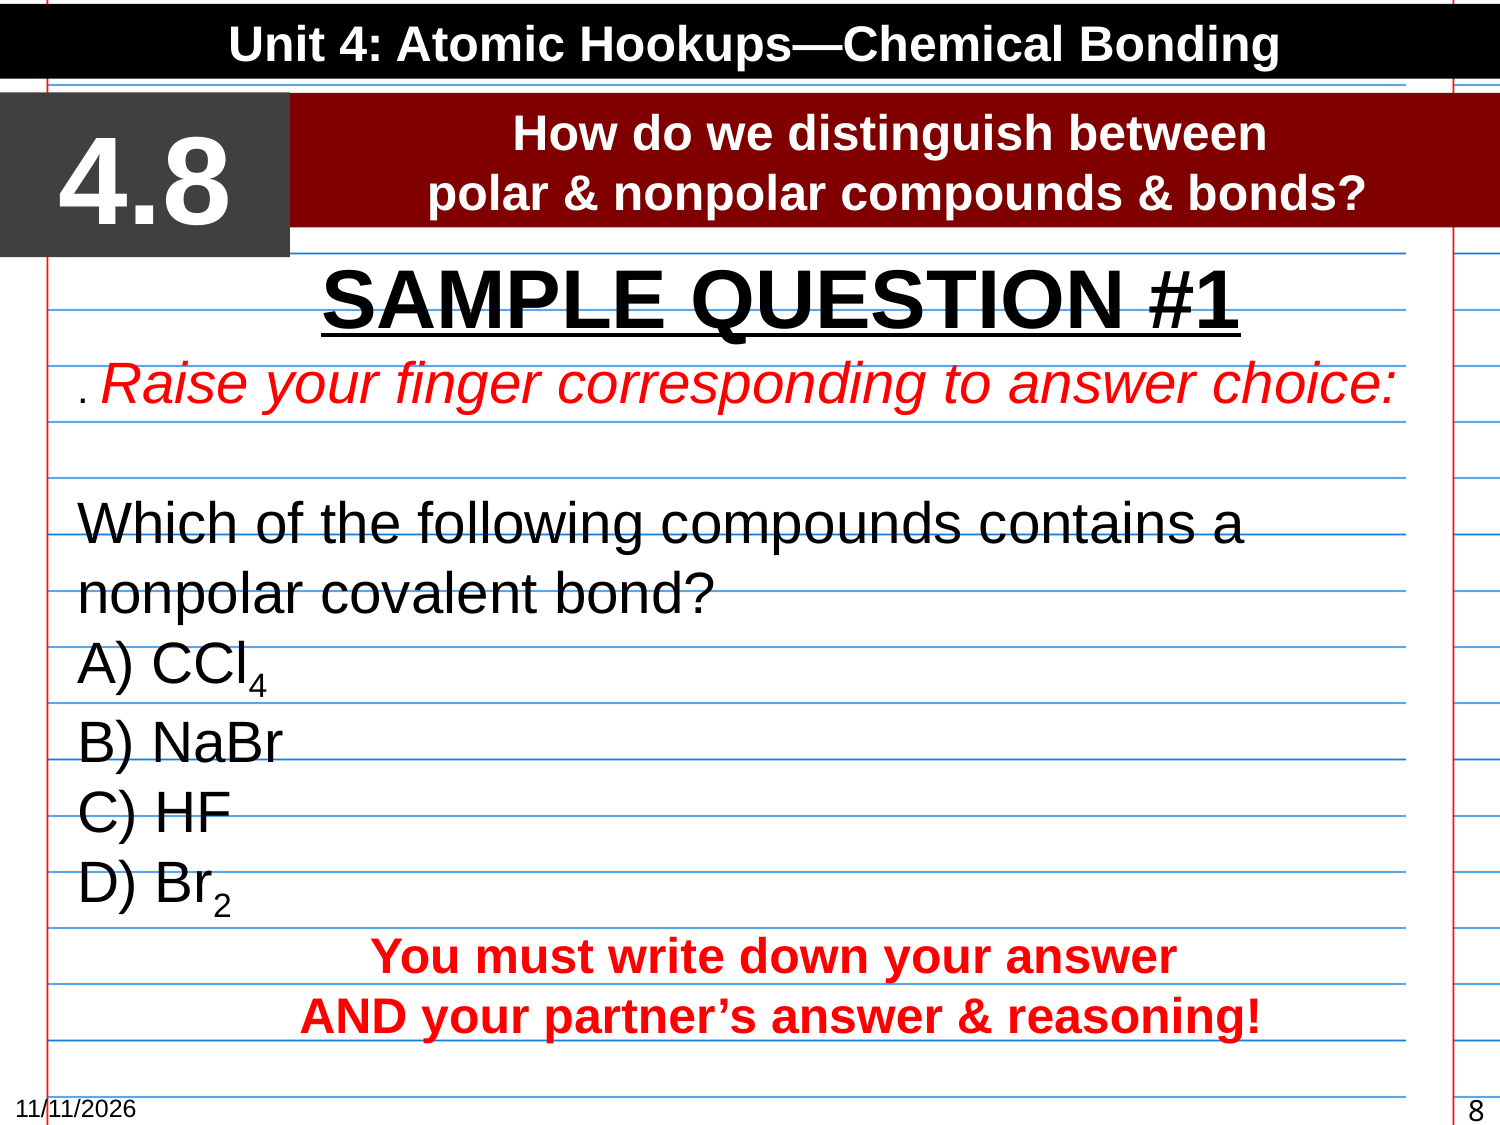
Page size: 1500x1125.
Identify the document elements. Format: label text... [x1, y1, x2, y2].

text_box Unit 4: Atomic Hookups—Chemical Bonding [0, 3, 1500, 79]
picture [290, 228, 1500, 237]
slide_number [0, 1084, 62, 1125]
text_box How do we distinguish between polar & nonpolar compounds & bonds? [290, 92, 1500, 228]
picture [0, 79, 1500, 92]
picture [0, 258, 62, 1084]
text_box 4.8 [0, 92, 290, 258]
text_box SAMPLE QUESTION #1 . Raise your finger corresponding to answer choice: Which of the following compounds contains a nonpolar covalent bond? A) CCl4 B) NaBr C) HF D) Br2 You must write down your answer AND your partner’s answer & reasoning! [62, 237, 1500, 1125]
